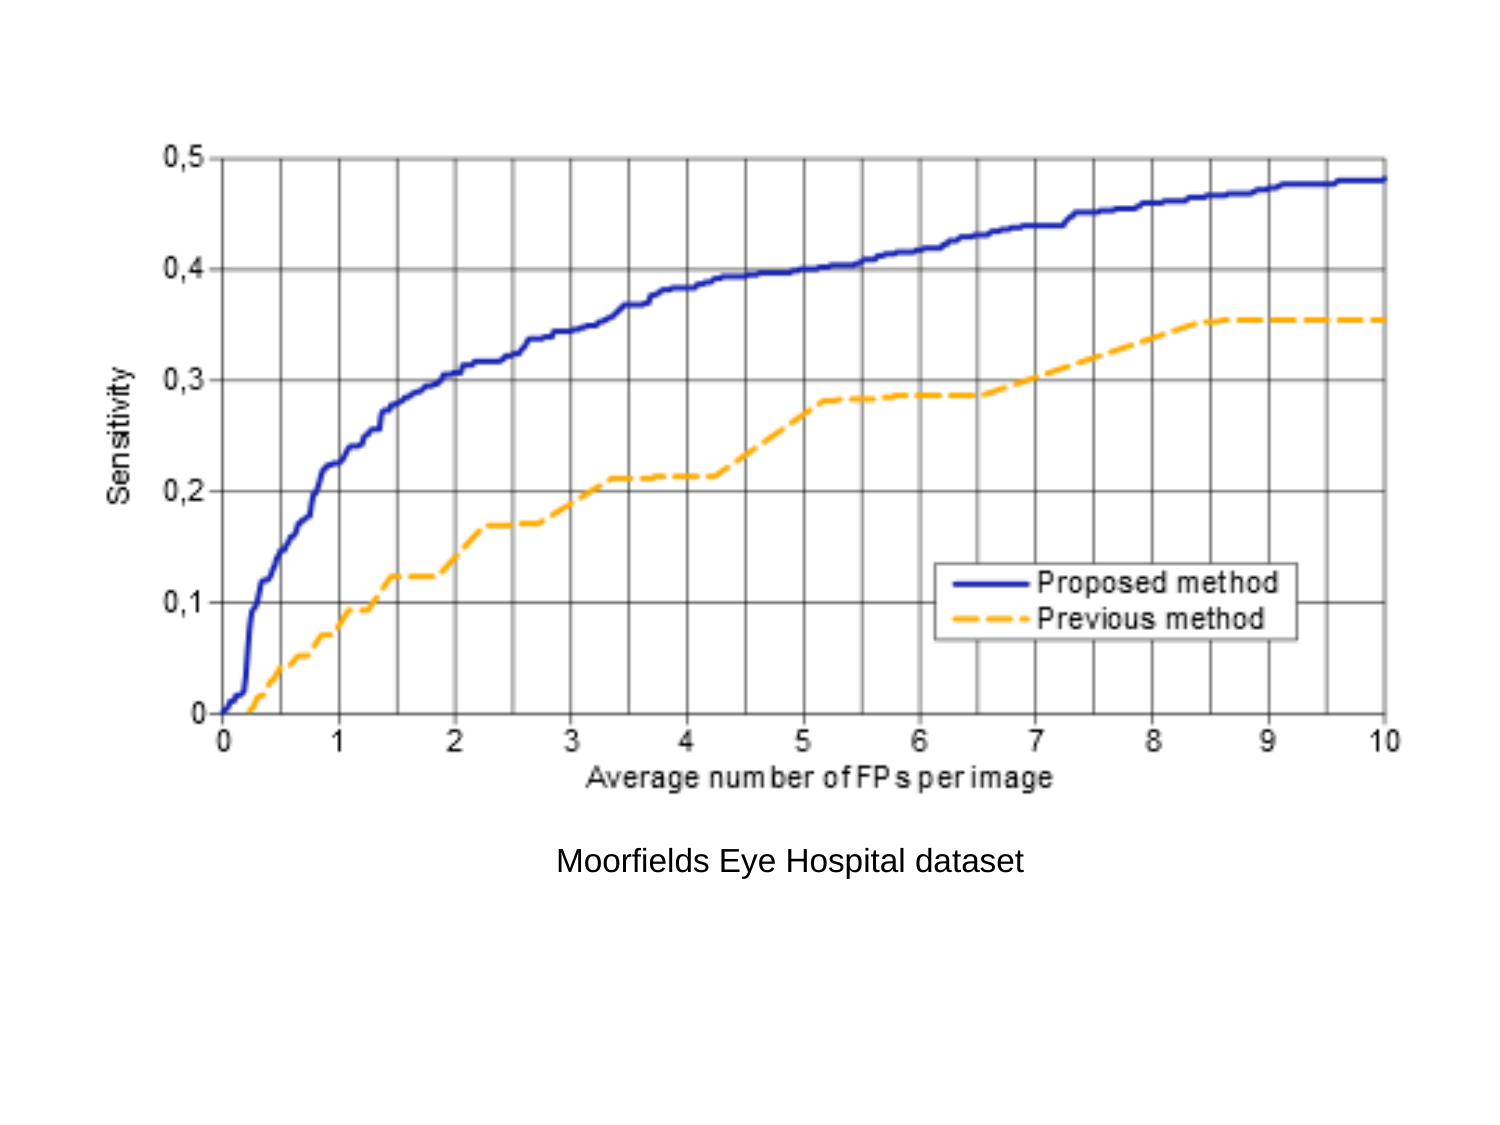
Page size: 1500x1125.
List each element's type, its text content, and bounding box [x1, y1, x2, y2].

picture [105, 140, 1405, 798]
text_box Moorfields Eye Hospital dataset [541, 831, 1040, 887]
